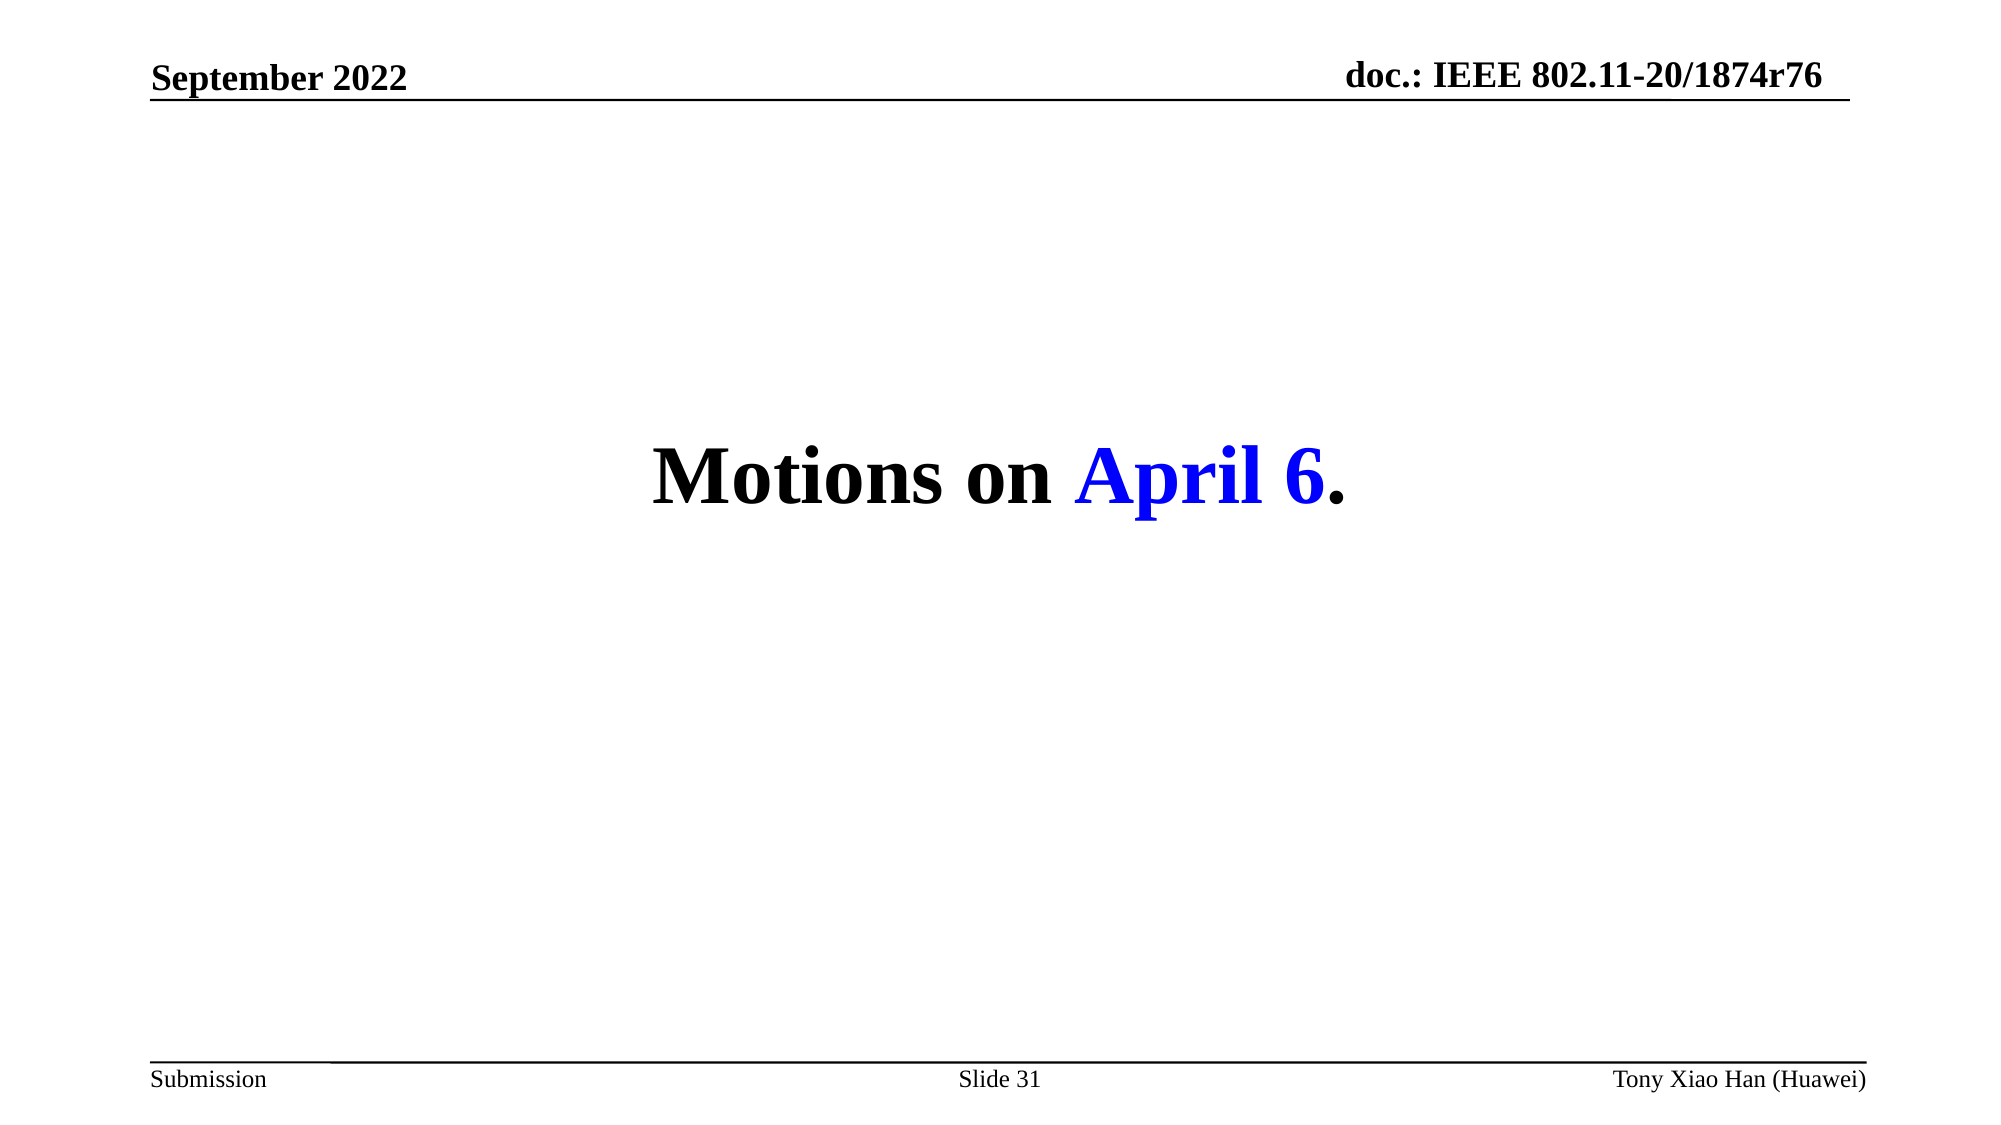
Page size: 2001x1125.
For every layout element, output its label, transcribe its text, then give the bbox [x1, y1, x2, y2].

text_box Motions on April 6. [362, 412, 1638, 950]
